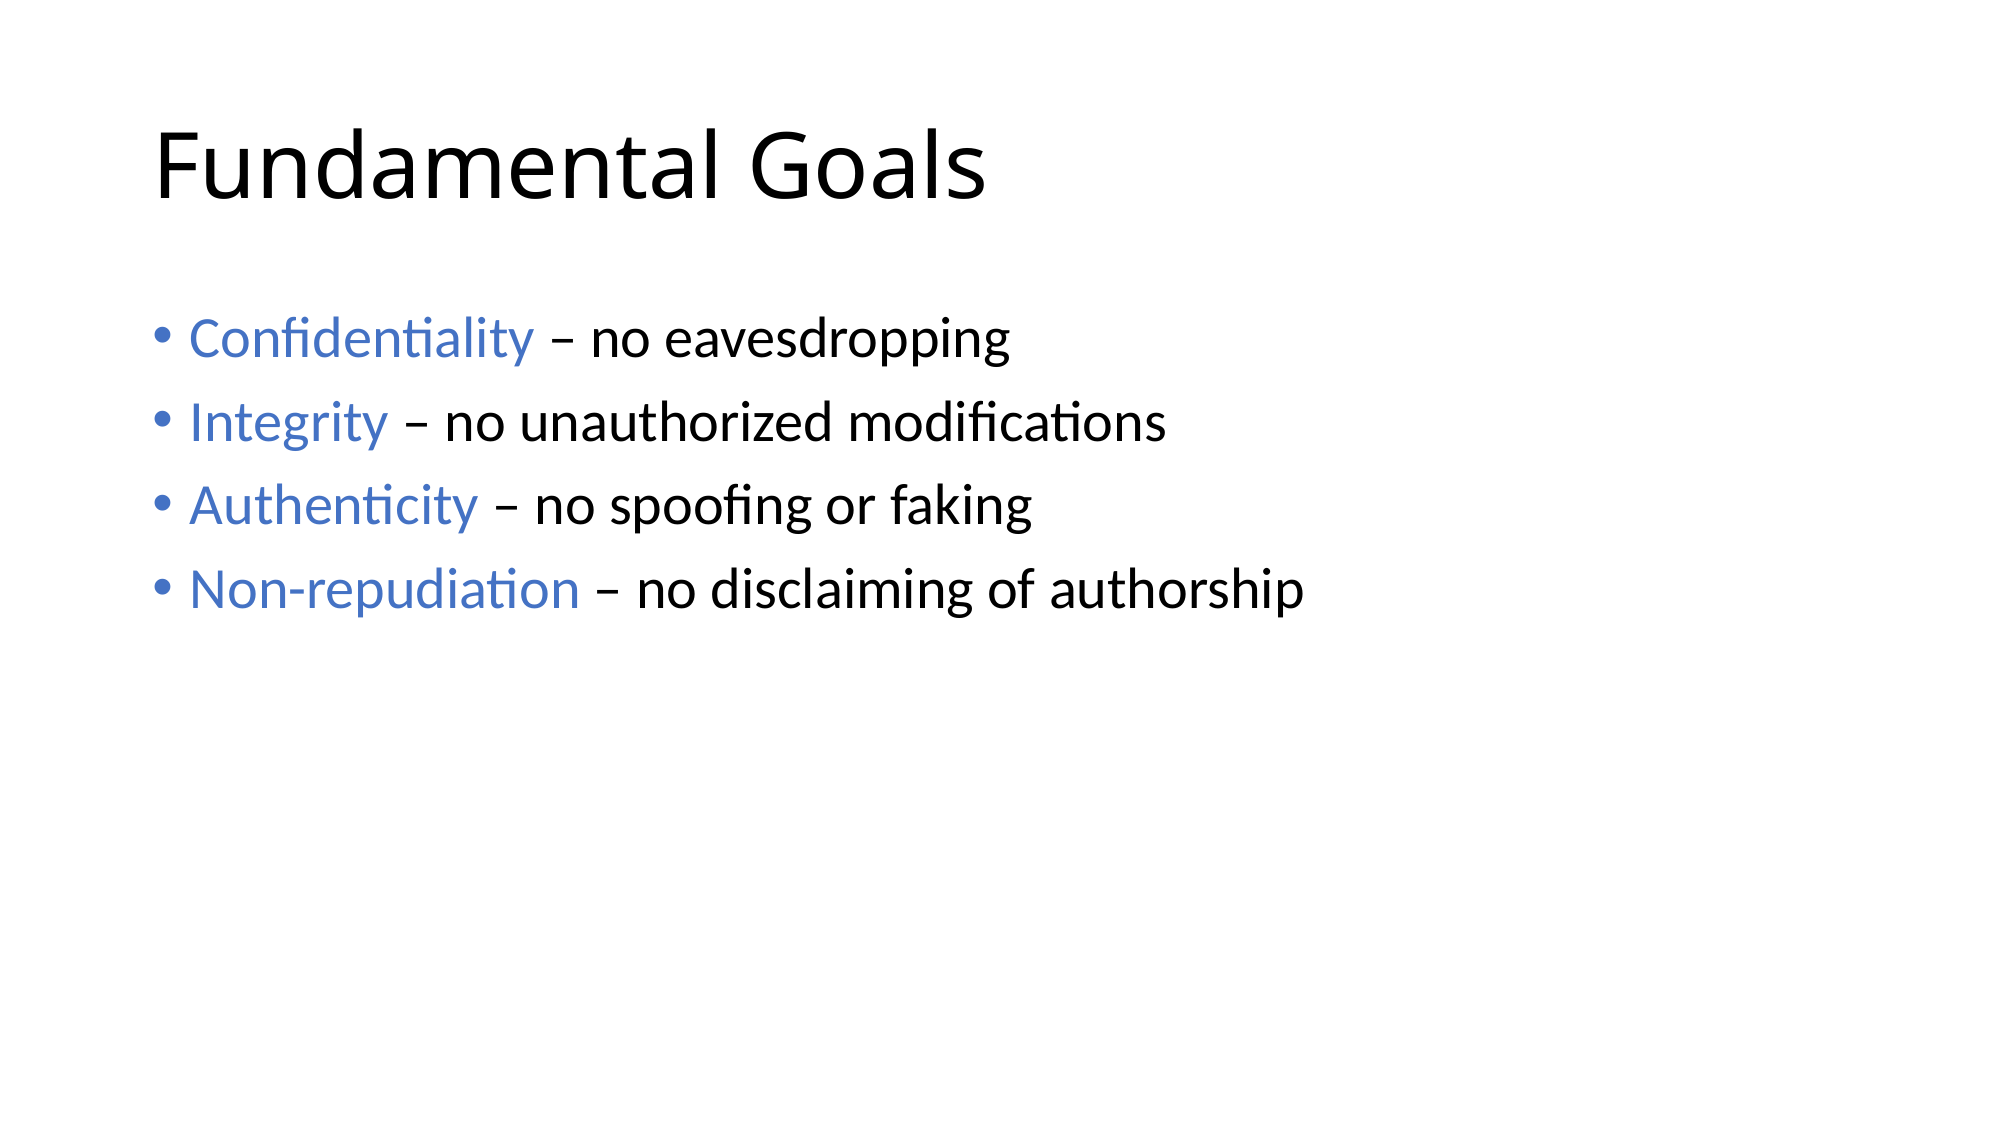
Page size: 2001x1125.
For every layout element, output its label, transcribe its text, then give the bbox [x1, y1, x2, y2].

list Confidentiality – no eavesdropping Integrity – no unauthorized modifications Authenticity – no spoofing or faking Non-repudiation – no disclaiming of authorship [137, 299, 1863, 1014]
title Fundamental Goals [137, 59, 1863, 278]
